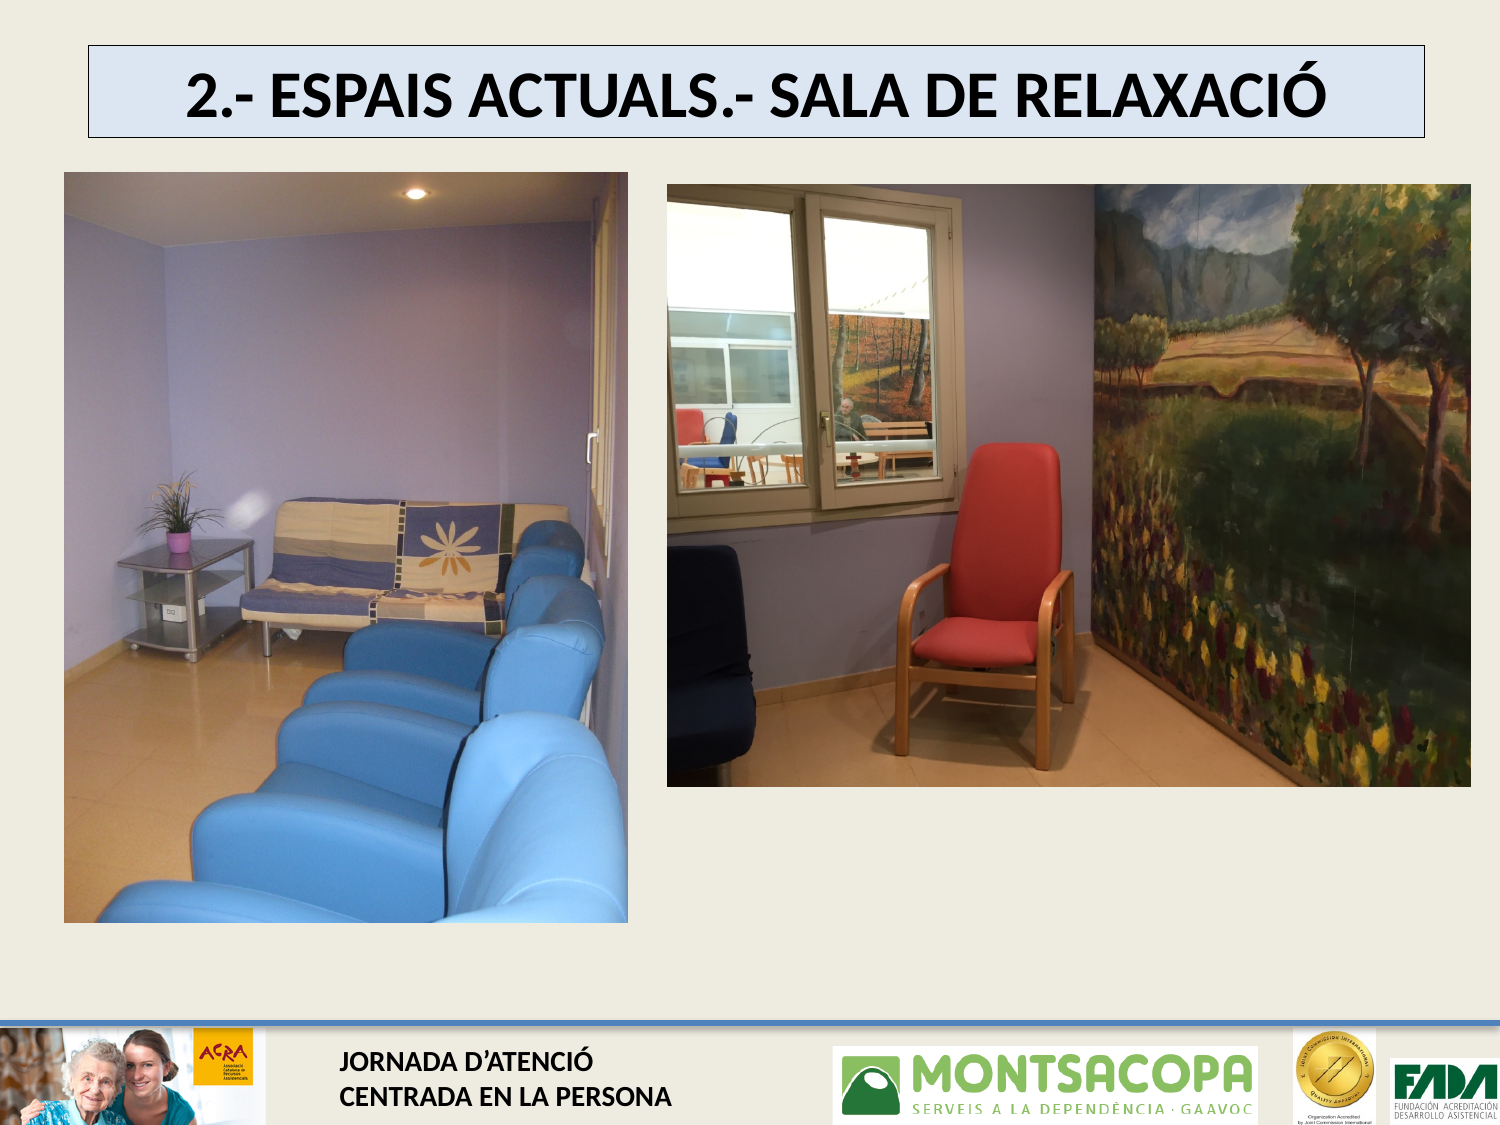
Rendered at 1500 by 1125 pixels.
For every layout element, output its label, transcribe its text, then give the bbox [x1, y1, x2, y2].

title 2.- ESPAIS ACTUALS.- SALA DE RELAXACIÓ [88, 45, 1425, 138]
picture [832, 1046, 1258, 1125]
picture [1293, 1028, 1376, 1125]
picture [1390, 1058, 1500, 1125]
picture [666, 184, 1471, 788]
picture [0, 1028, 266, 1125]
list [64, 172, 628, 923]
